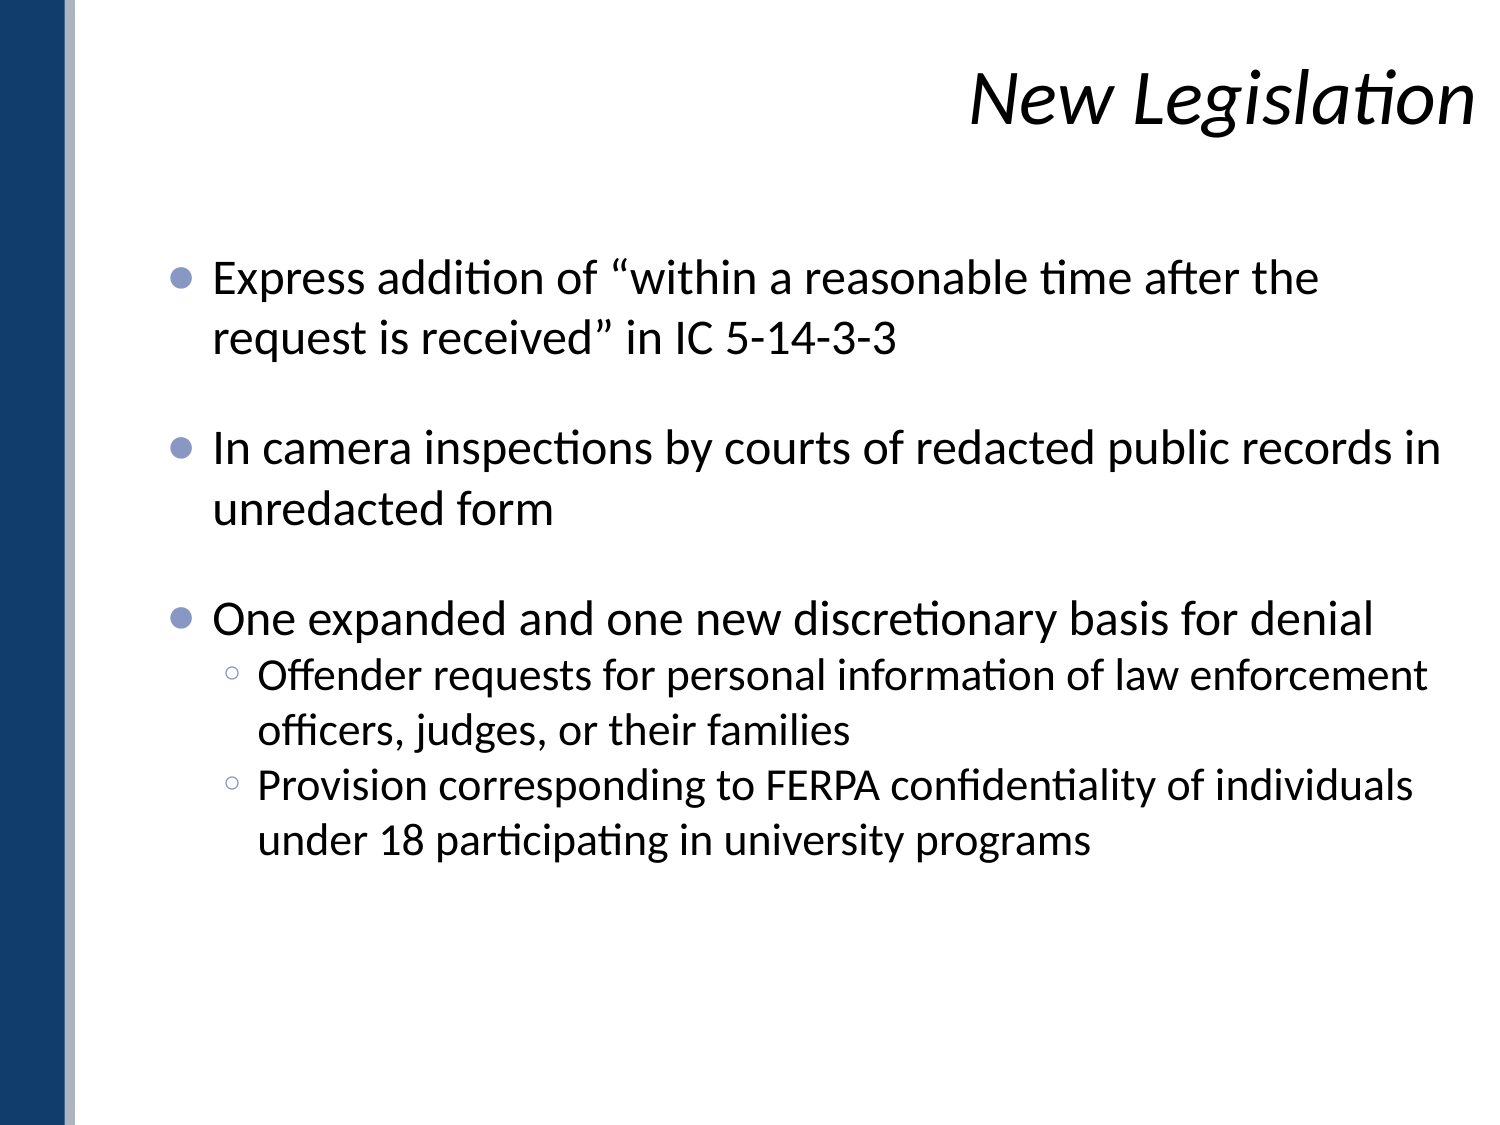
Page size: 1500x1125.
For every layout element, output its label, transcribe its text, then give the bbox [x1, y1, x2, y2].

list Express addition of “within a reasonable time after the request is received” in IC 5-14-3-3 In camera inspections by courts of redacted public records in unredacted form One expanded and one new discretionary basis for denial Offender requests for personal information of law enforcement officers, judges, or their families Provision corresponding to FERPA confidentiality of individuals under 18 participating in university programs [137, 237, 1458, 891]
title New Legislation [262, 37, 1493, 149]
